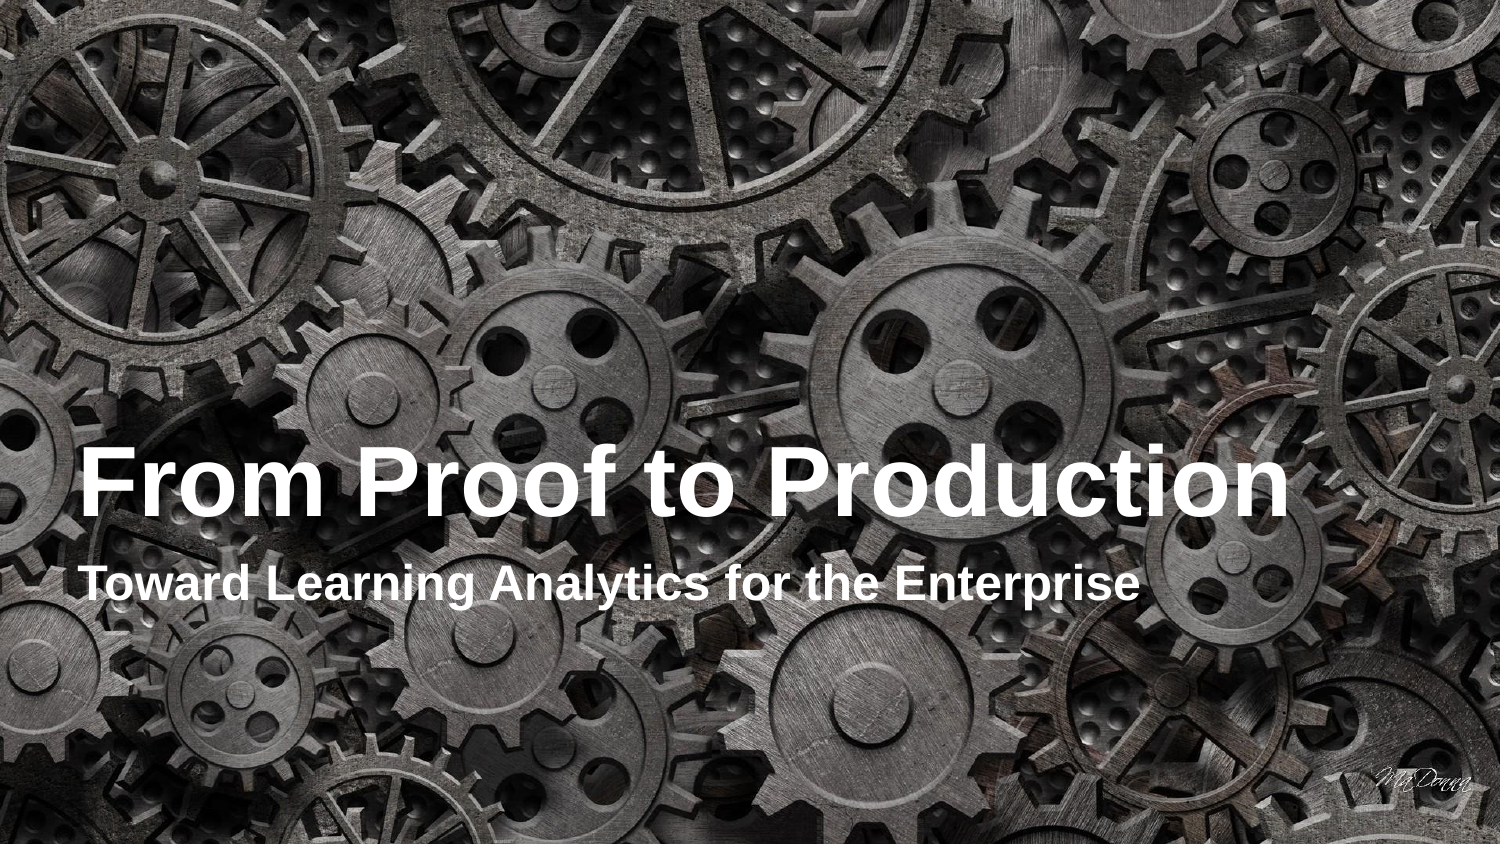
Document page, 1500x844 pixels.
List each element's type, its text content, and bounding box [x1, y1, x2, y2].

text_box Toward Learning Analytics for the Enterprise [62, 542, 1265, 631]
picture [0, 0, 1500, 844]
text_box From Proof to Production [62, 408, 1425, 600]
